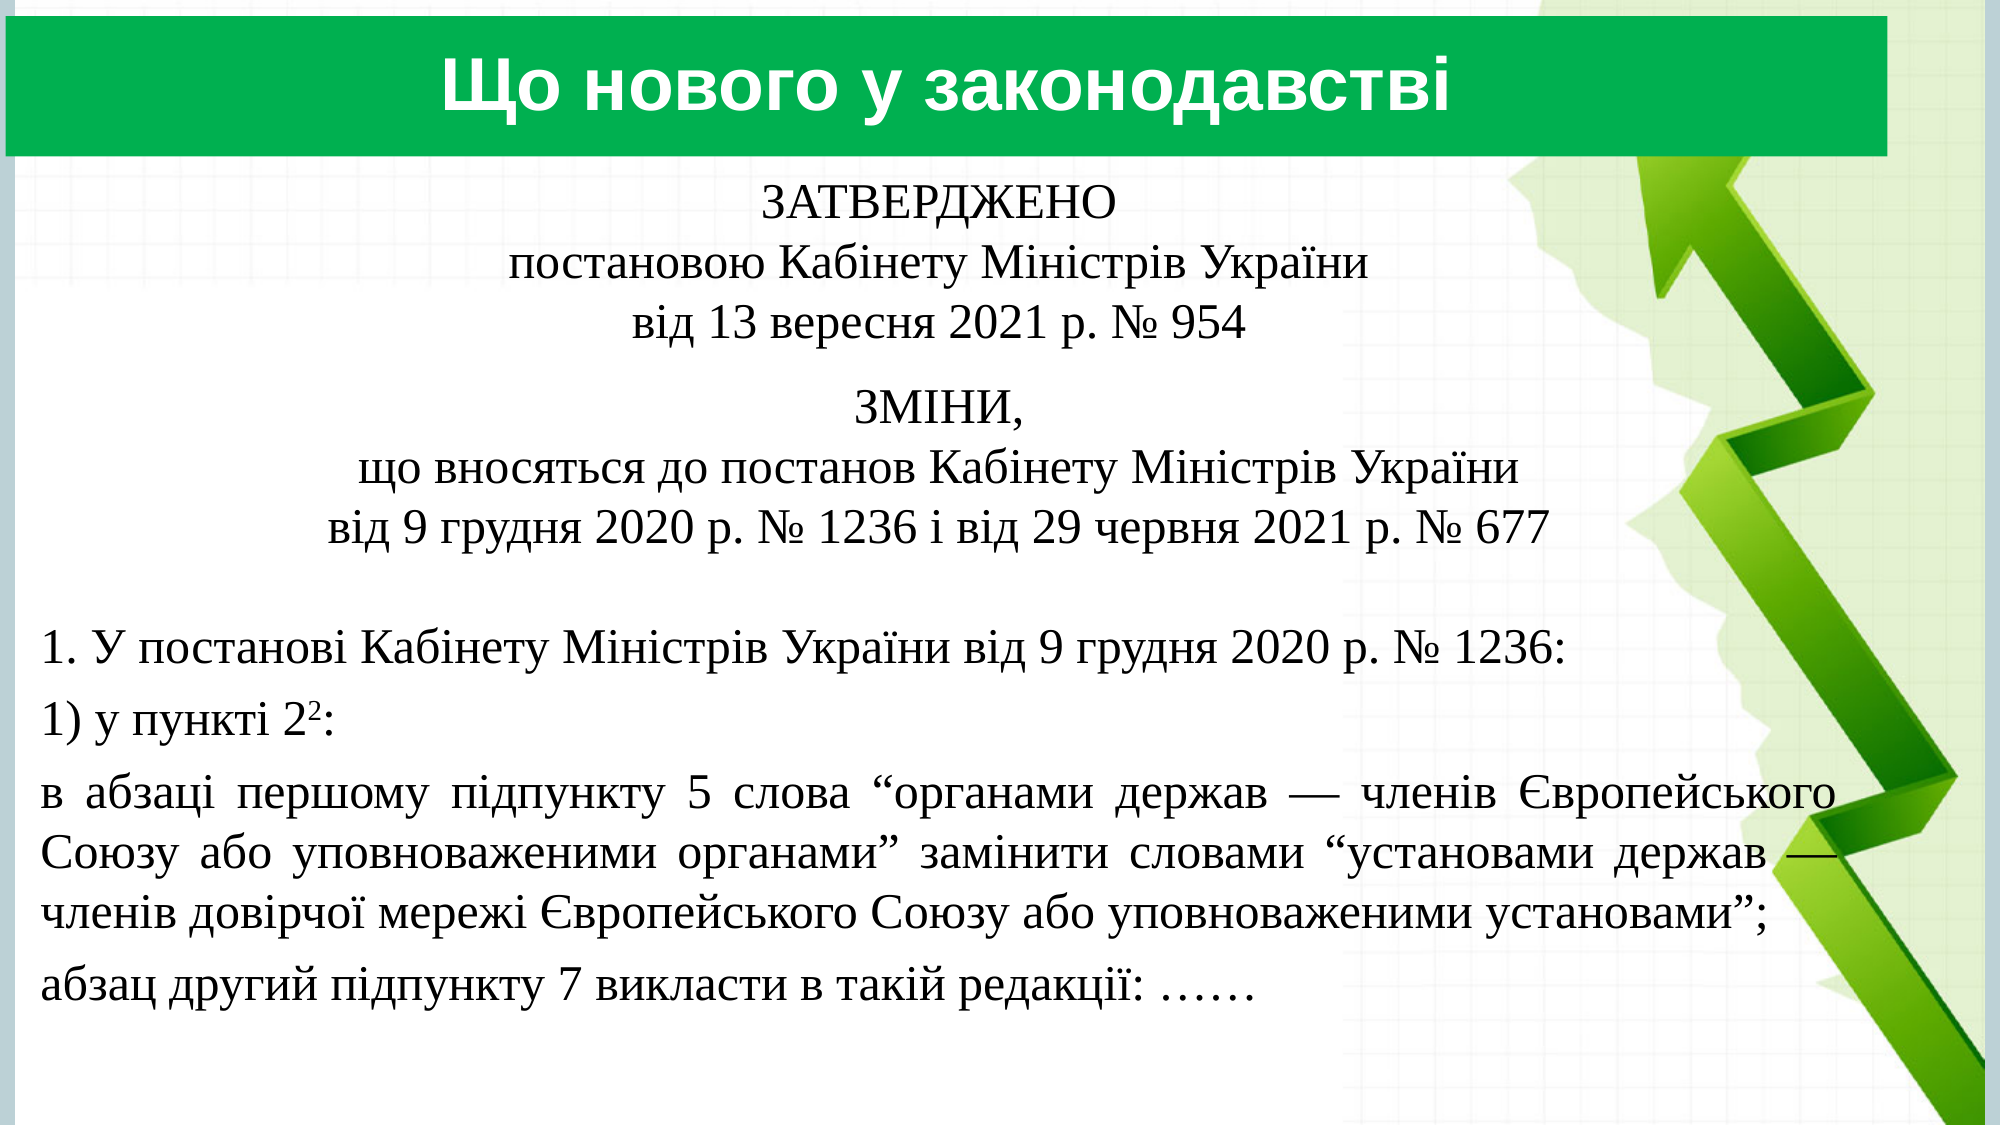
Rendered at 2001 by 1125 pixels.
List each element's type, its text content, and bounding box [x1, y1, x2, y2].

picture [15, 0, 1985, 1125]
text_box ЗАТВЕРДЖЕНО постановою Кабінету Міністрів України від 13 вересня 2021 р. № 954 ЗМІНИ, що вносяться до постанов Кабінету Міністрів України від 9 грудня 2020 р. № 1236 і від 29 червня 2021 р. № 677 1. У постанові Кабінету Міністрів України від 9 грудня 2020 р. № 1236: 1) у пункті 22: в абзаці першому підпункту 5 слова “органами держав — членів Європейського Союзу або уповноваженими органами” замінити словами “установами держав — членів довірчої мережі Європейського Союзу або уповноваженими установами”; абзац другий підпункту 7 викласти в такій редакції: …… [25, 160, 1853, 1018]
title Що нового у законодавстві [5, 16, 1888, 157]
